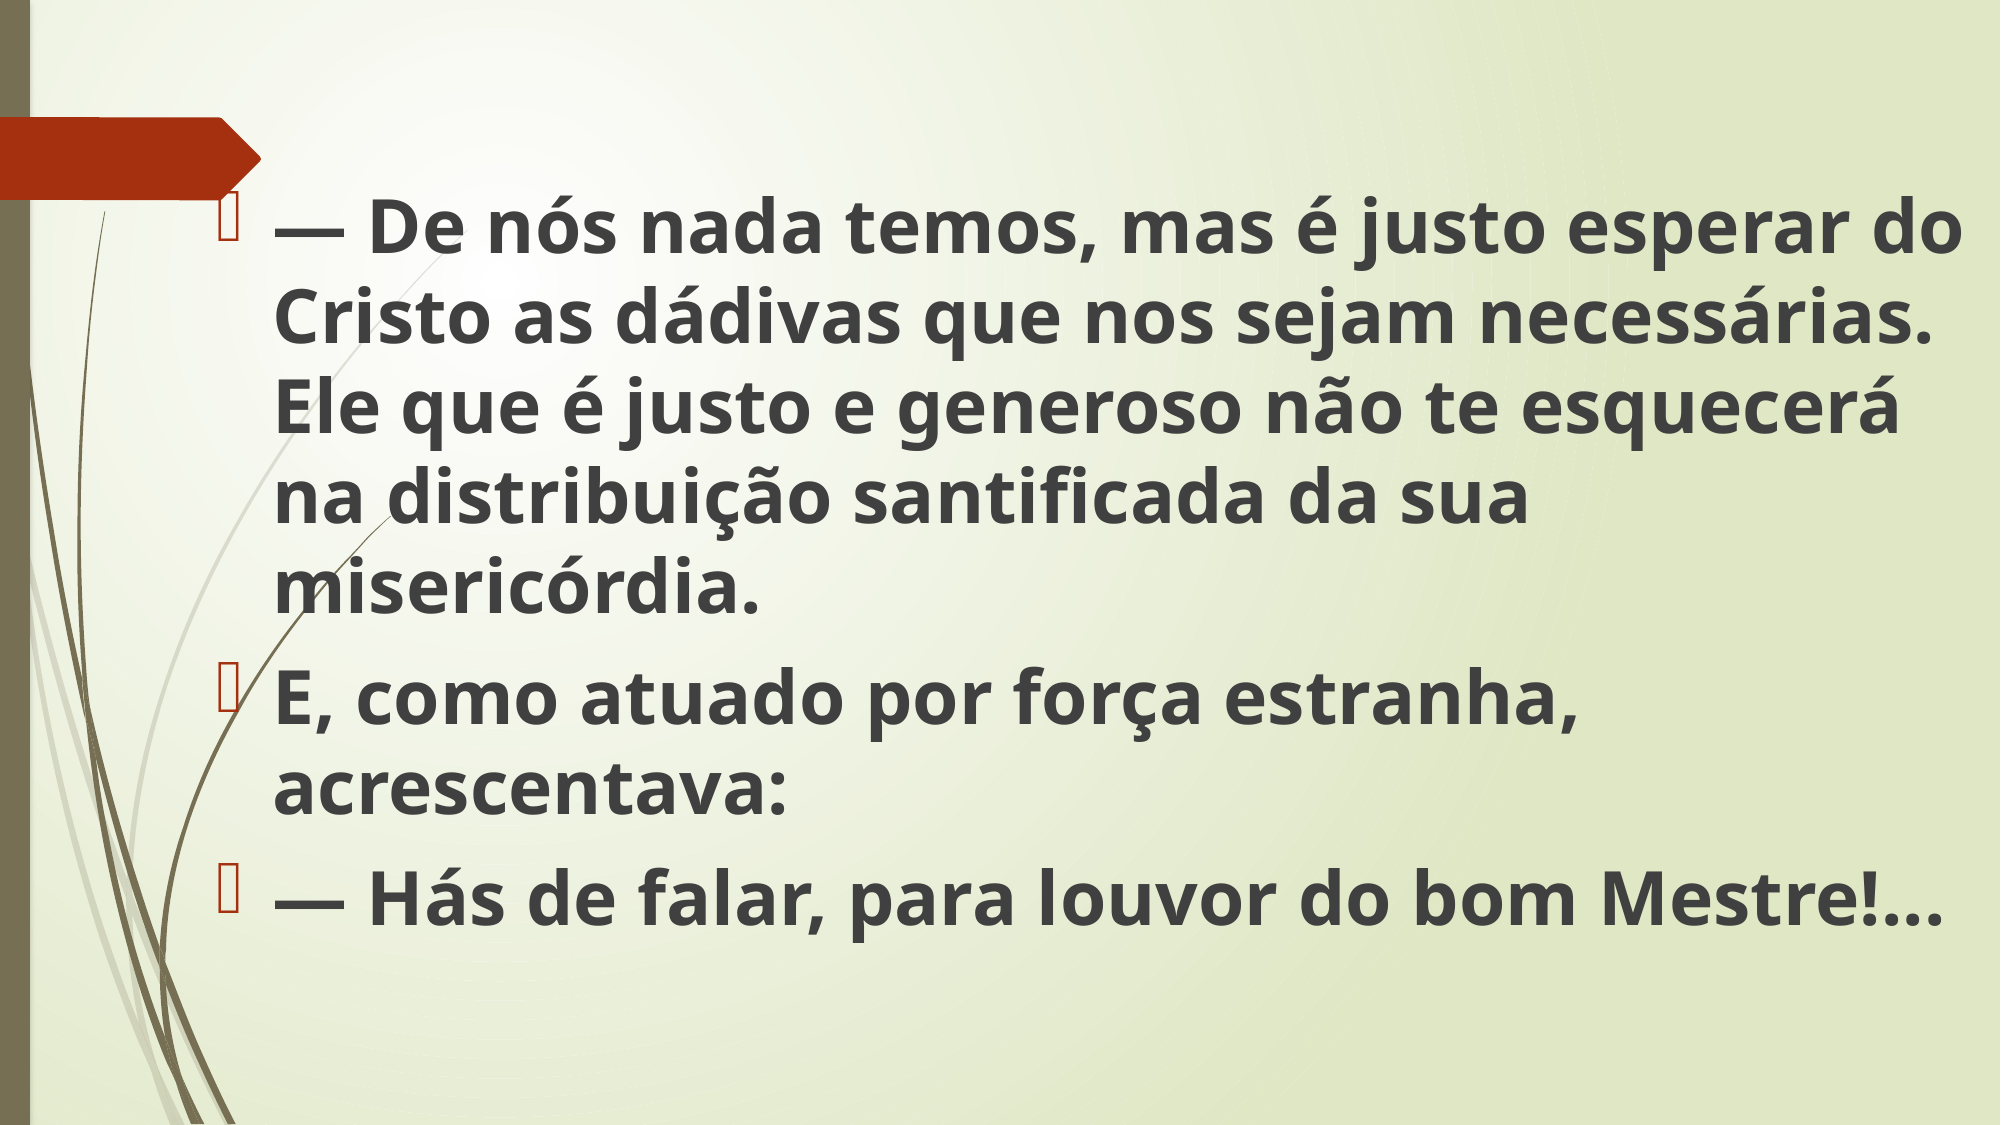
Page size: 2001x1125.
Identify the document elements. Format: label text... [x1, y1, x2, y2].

list — De nós nada temos, mas é justo esperar do Cristo as dádivas que nos sejam necessárias. Ele que é justo e generoso não te esquecerá na distribuição santificada da sua misericórdia. E, como atuado por força estranha, acrescentava: — Hás de falar, para louvor do bom Mestre!... [201, 0, 2000, 1125]
